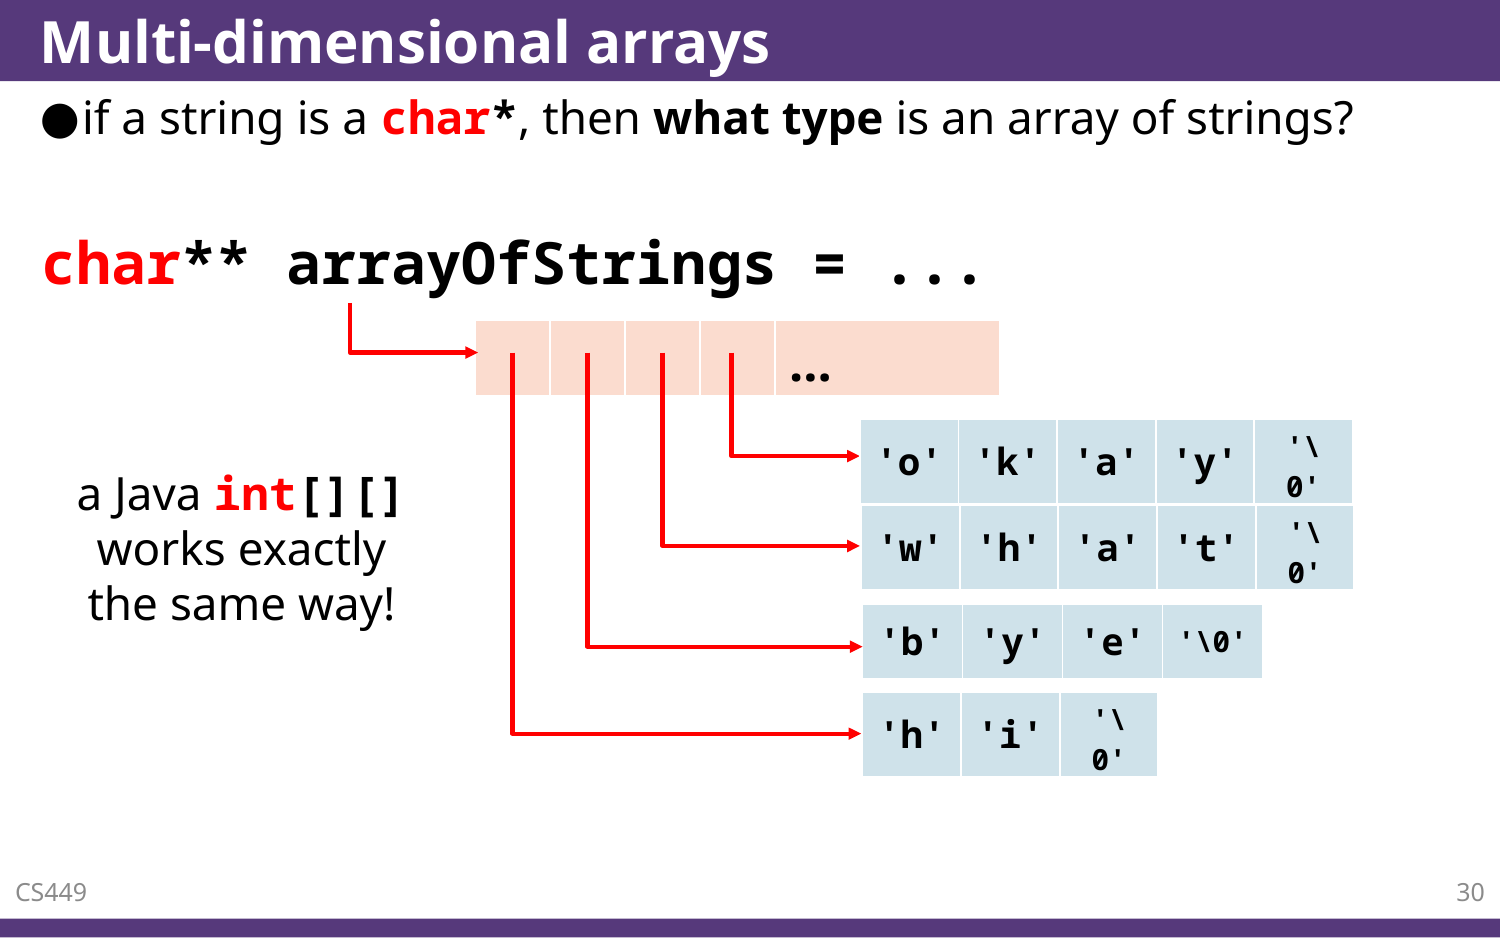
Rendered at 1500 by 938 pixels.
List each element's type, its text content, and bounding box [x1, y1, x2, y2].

table_header 'i' [962, 693, 1059, 776]
table_header [476, 321, 549, 395]
table_header '\0' [1163, 605, 1262, 678]
footer CS449 [0, 868, 200, 919]
table_header '\0' [1061, 693, 1157, 776]
title Multi-dimensional arrays [24, 0, 1500, 81]
text_box [348, 302, 478, 359]
table_header 'w' [862, 506, 959, 589]
text_box [510, 352, 862, 740]
table_header '\0' [1255, 420, 1352, 503]
text_box [660, 352, 860, 553]
table_header '\0' [1257, 506, 1353, 589]
text_box [585, 352, 863, 654]
list if a string is a char*, then what type is an array of strings? [24, 81, 1500, 236]
table_header 'h' [961, 506, 1057, 589]
table_header 'e' [1063, 605, 1162, 678]
table_header 'a' [1058, 420, 1155, 503]
table_header 'y' [963, 605, 1062, 678]
text_box char** arrayOfStrings = ... [26, 218, 1002, 304]
table_header 'a' [1059, 506, 1156, 589]
table_header 'y' [1157, 420, 1253, 503]
table_header [626, 321, 699, 395]
table_header [551, 321, 624, 395]
table_header 'o' [861, 420, 958, 503]
table_header 'k' [959, 420, 1056, 503]
slide_number 30 [1387, 868, 1500, 919]
table_header [701, 321, 774, 395]
table_header 'b' [863, 605, 962, 678]
text_box a Java int[][] works exactly the same way! [45, 457, 438, 637]
text_box [729, 352, 859, 463]
table_header … [776, 321, 999, 395]
table_header 'h' [863, 693, 960, 776]
table_header 't' [1158, 506, 1255, 589]
